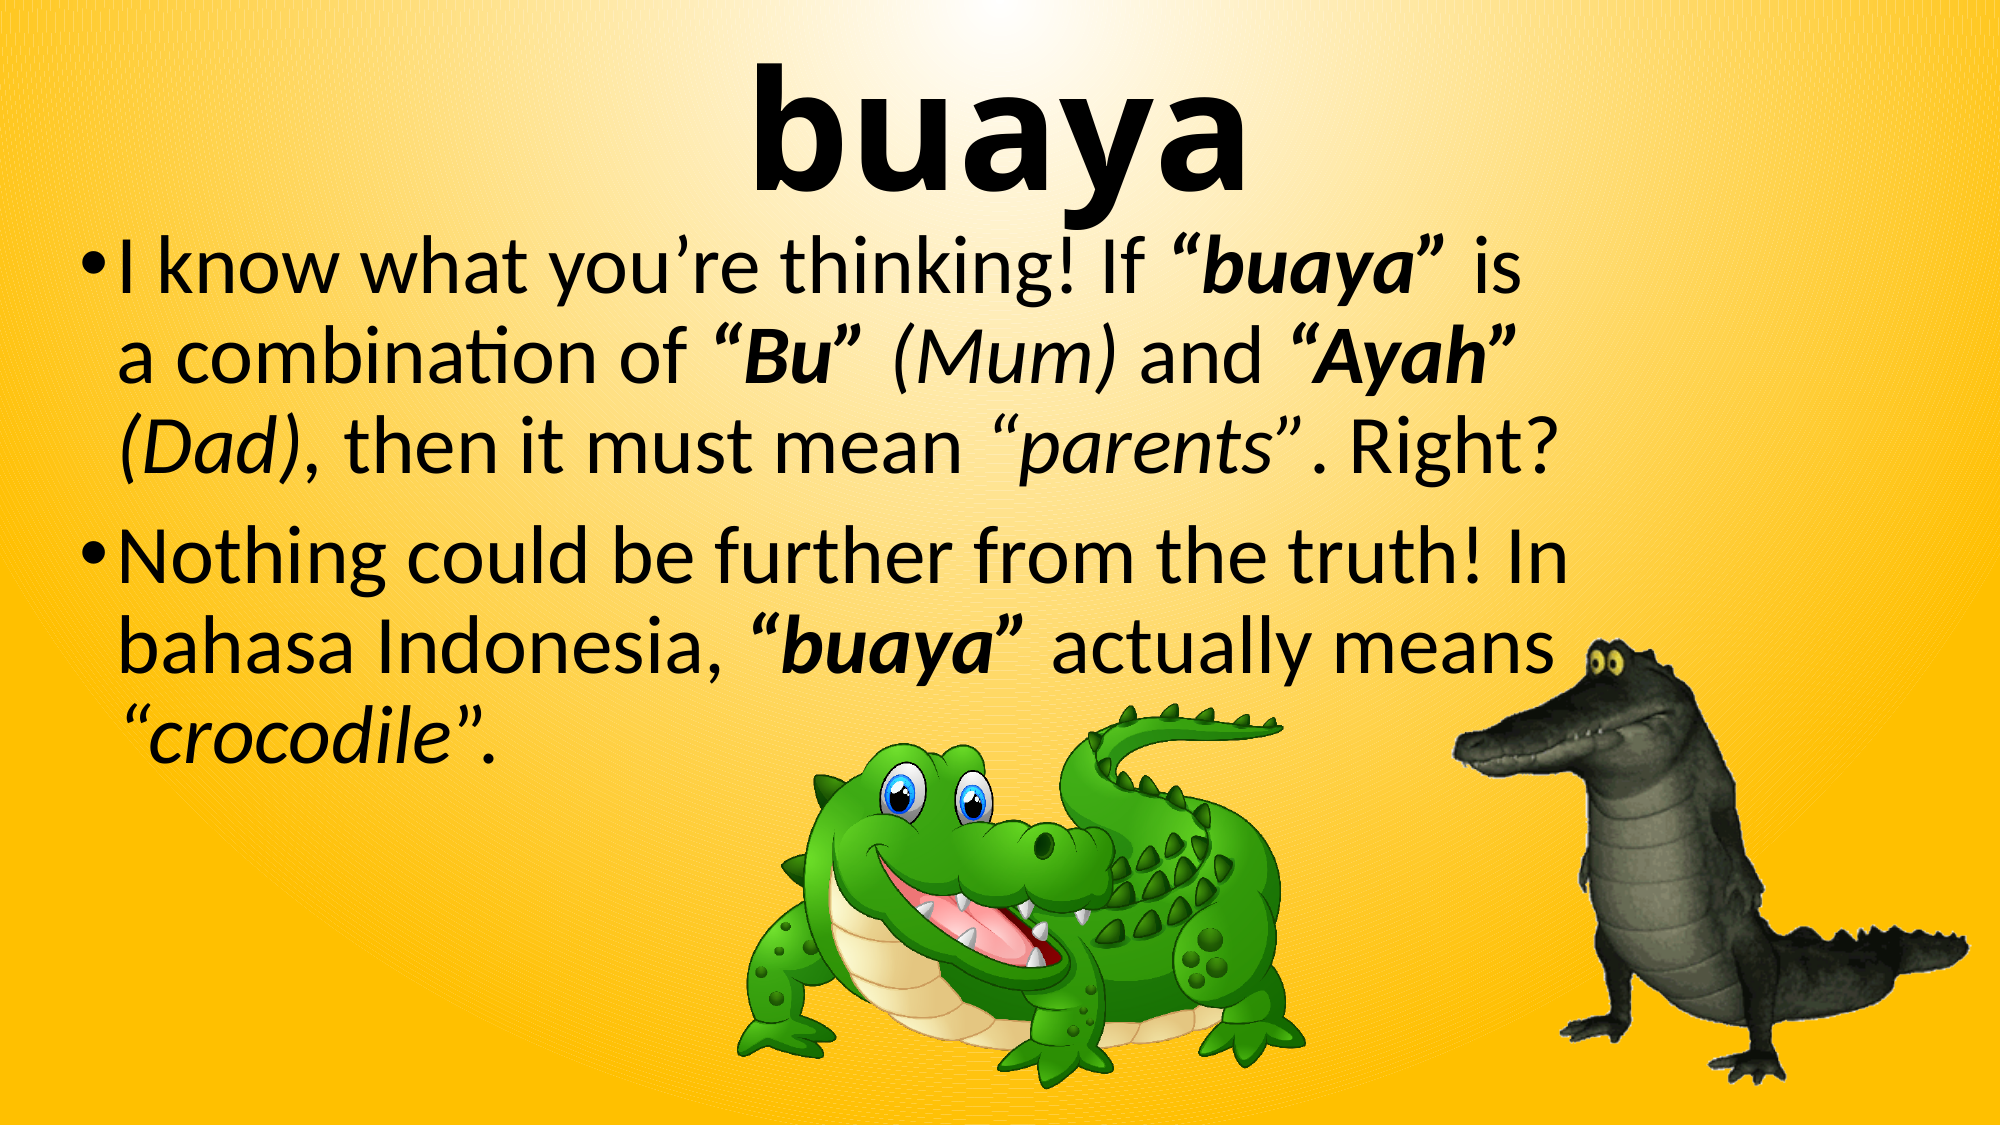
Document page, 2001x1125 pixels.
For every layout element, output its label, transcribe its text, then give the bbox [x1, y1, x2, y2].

list I know what you’re thinking! If “buaya” is a combination of “Bu” (Mum) and “Ayah” (Dad), then it must mean “parents”. Right? Nothing could be further from the truth! In bahasa Indonesia, “buaya” actually means “crocodile”. [64, 214, 1592, 1079]
picture [725, 699, 1318, 1094]
picture [1326, 613, 1980, 1094]
title buaya [137, 27, 1863, 246]
